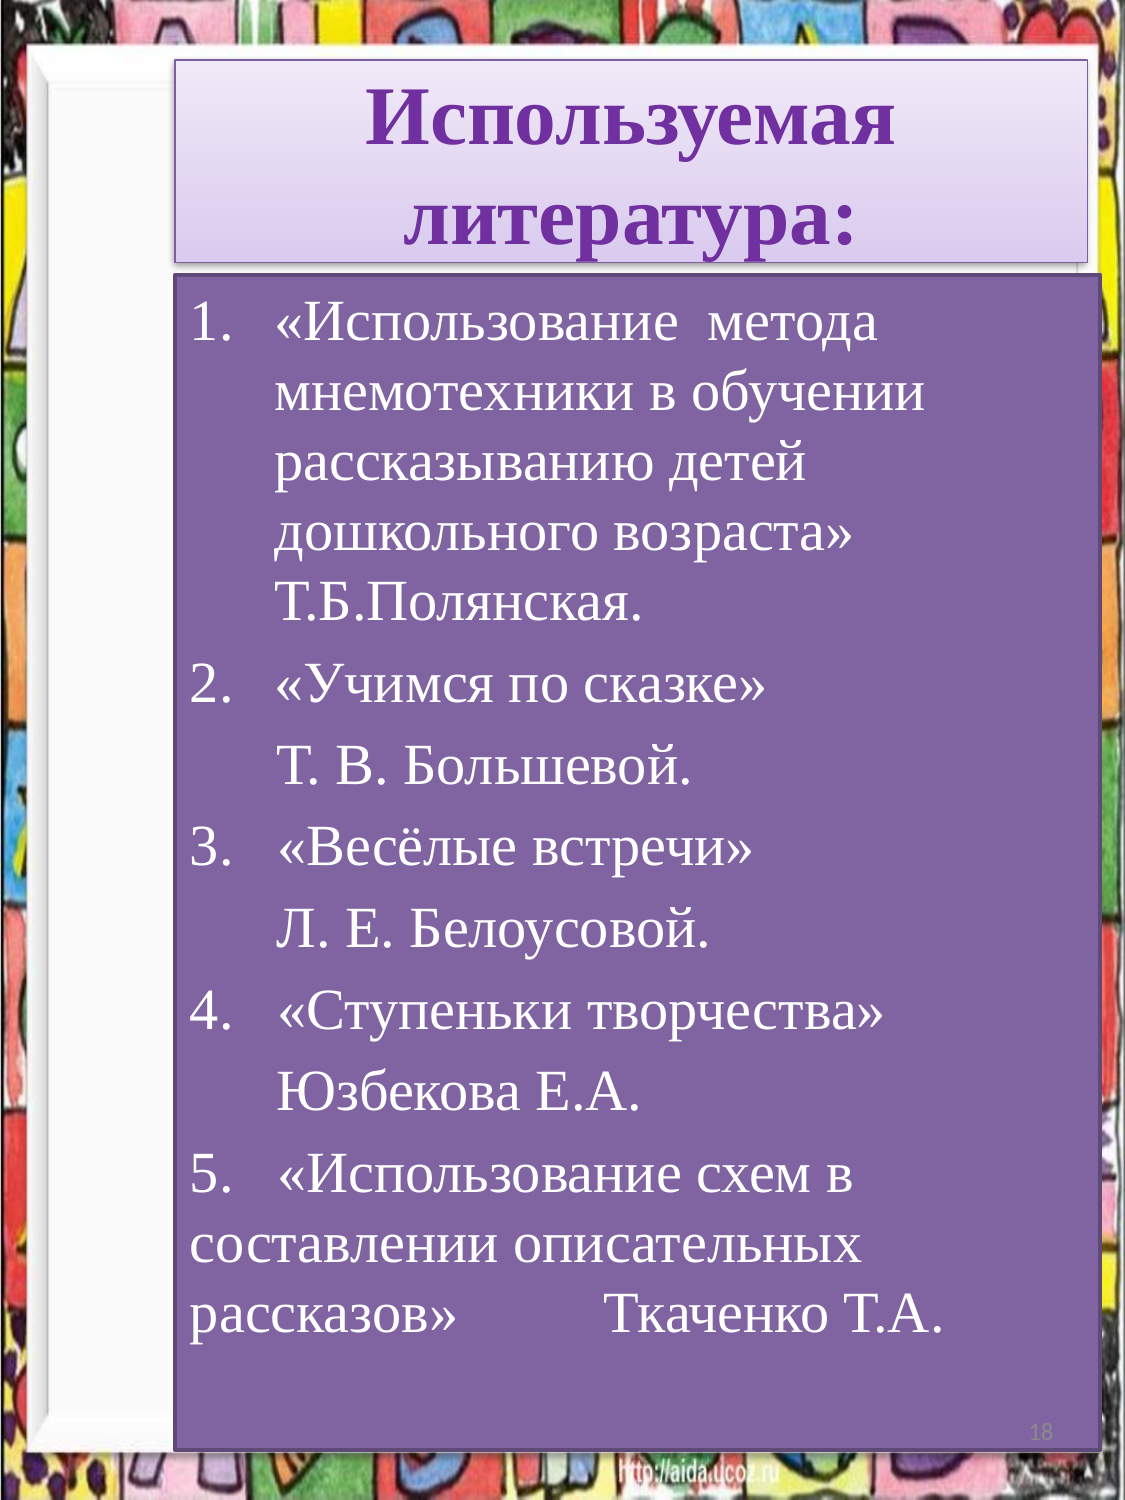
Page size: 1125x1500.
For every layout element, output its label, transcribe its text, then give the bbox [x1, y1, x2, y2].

title Используемая литература: [174, 59, 1088, 263]
picture [0, 0, 1125, 1500]
list «Использование метода мнемотехники в обучении рассказыванию детей дошкольного возраста» Т.Б.Полянская. «Учимся по сказке» Т. В. Большевой. 3. «Весёлые встречи» Л. Е. Белоусовой. 4. «Ступеньки творчества» Юзбекова Е.А. 5. «Использование схем в составлении описательных рассказов» Ткаченко Т.А. [173, 273, 1102, 1452]
slide_number 18 [806, 1390, 1069, 1471]
